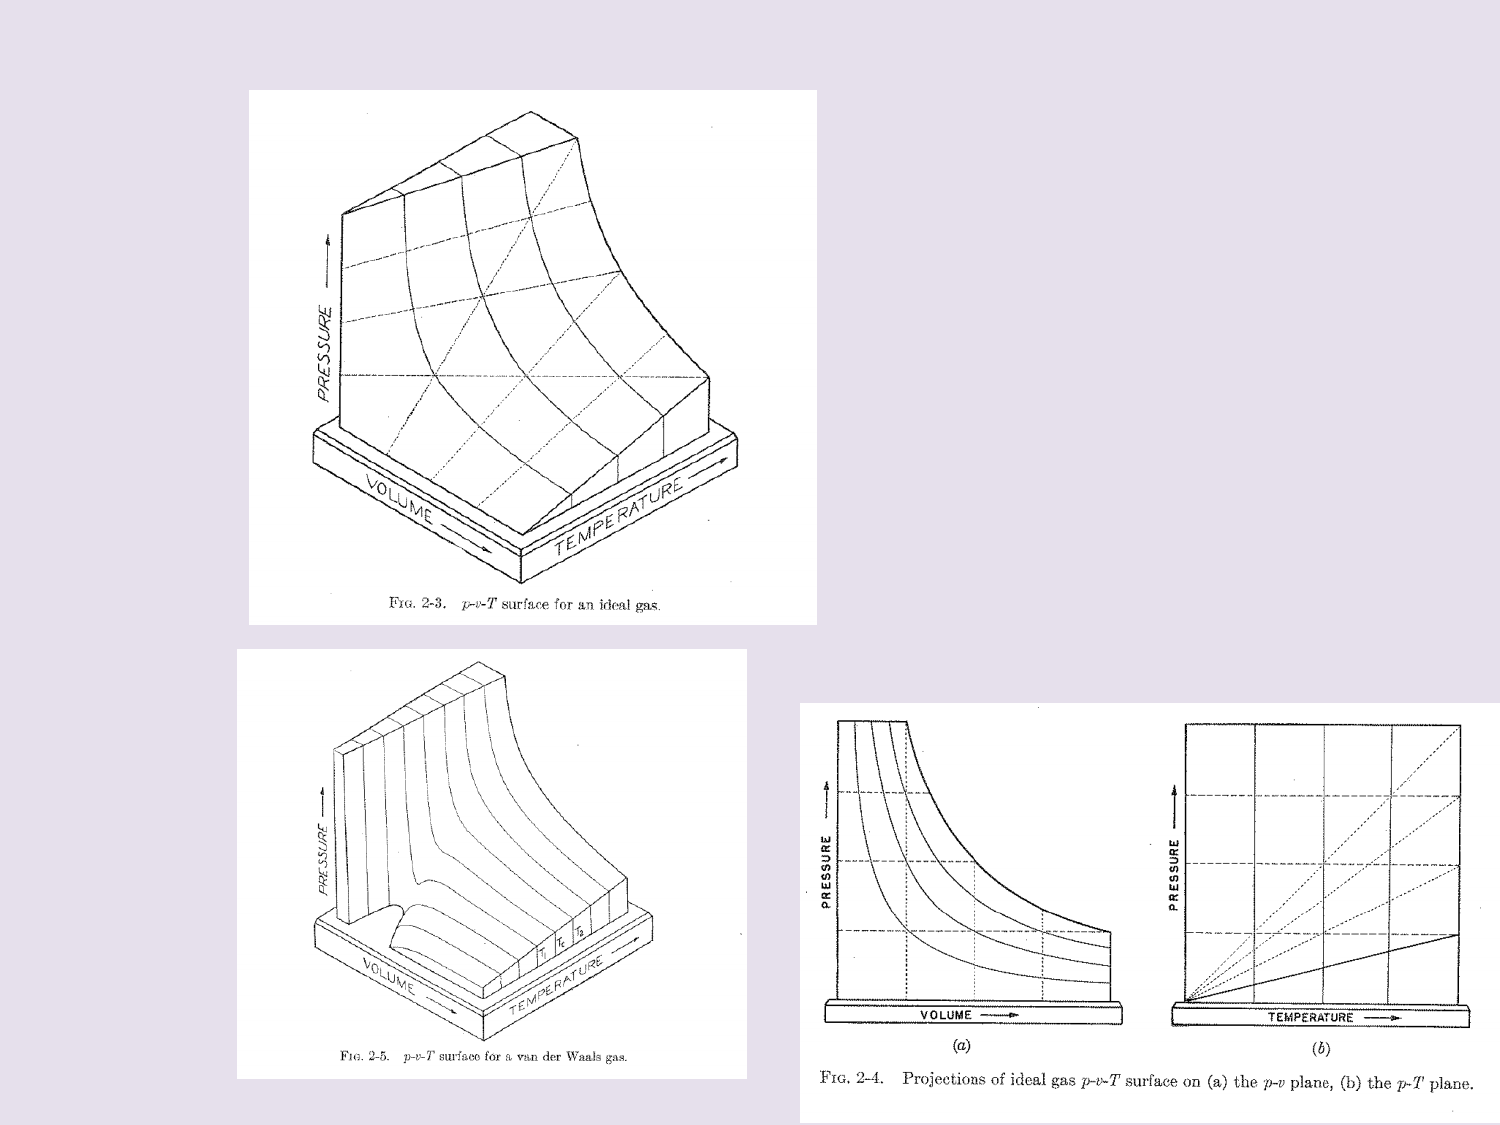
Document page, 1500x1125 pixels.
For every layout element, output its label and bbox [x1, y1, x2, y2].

picture [249, 90, 817, 626]
picture [799, 703, 1500, 1124]
picture [237, 649, 748, 1079]
